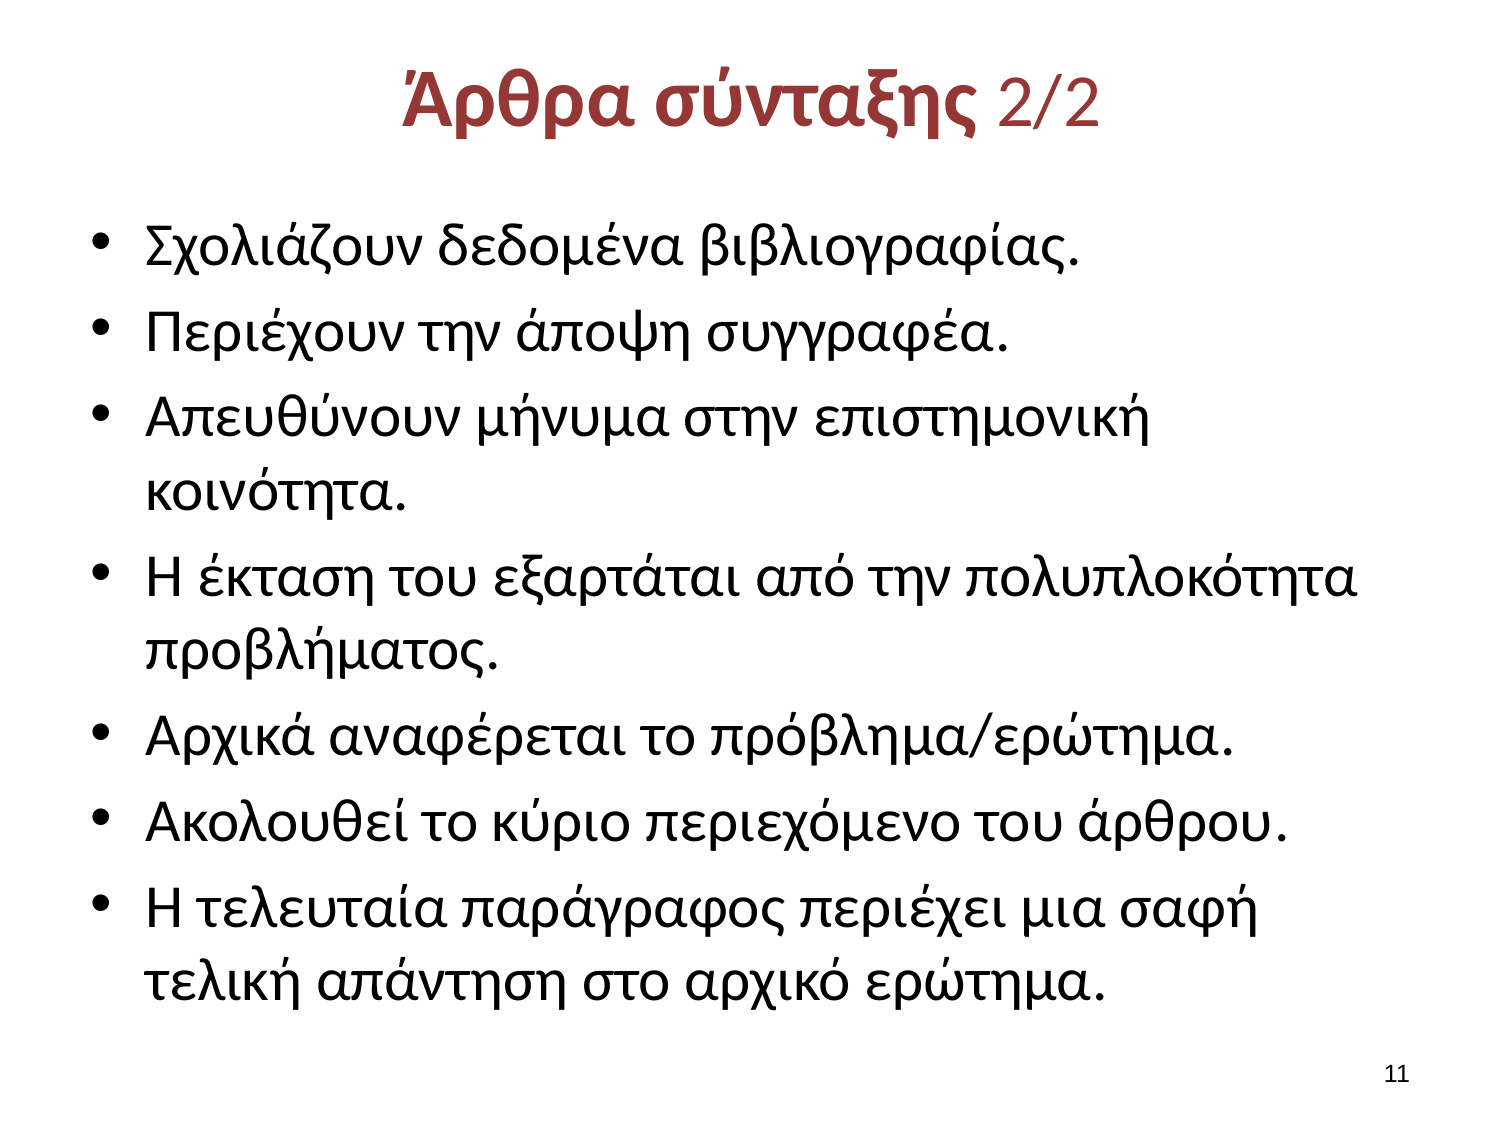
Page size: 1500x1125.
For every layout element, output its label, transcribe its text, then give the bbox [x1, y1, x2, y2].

slide_number 10 [1074, 1042, 1425, 1103]
list Σχολιάζουν δεδομένα βιβλιογραφίας. Περιέχουν την άποψη συγγραφέα. Απευθύνουν μήνυμα στην επιστημονική κοινότητα. Η έκταση του εξαρτάται από την πολυπλοκότητα προβλήματος. Αρχικά αναφέρεται το πρόβλημα/ερώτημα. Ακολουθεί το κύριο περιεχόμενο του άρθρου. Η τελευταία παράγραφος περιέχει μια σαφή τελική απάντηση στο αρχικό ερώτημα. [75, 196, 1425, 1024]
title Άρθρα σύνταξης 2/2 [76, 19, 1427, 169]
